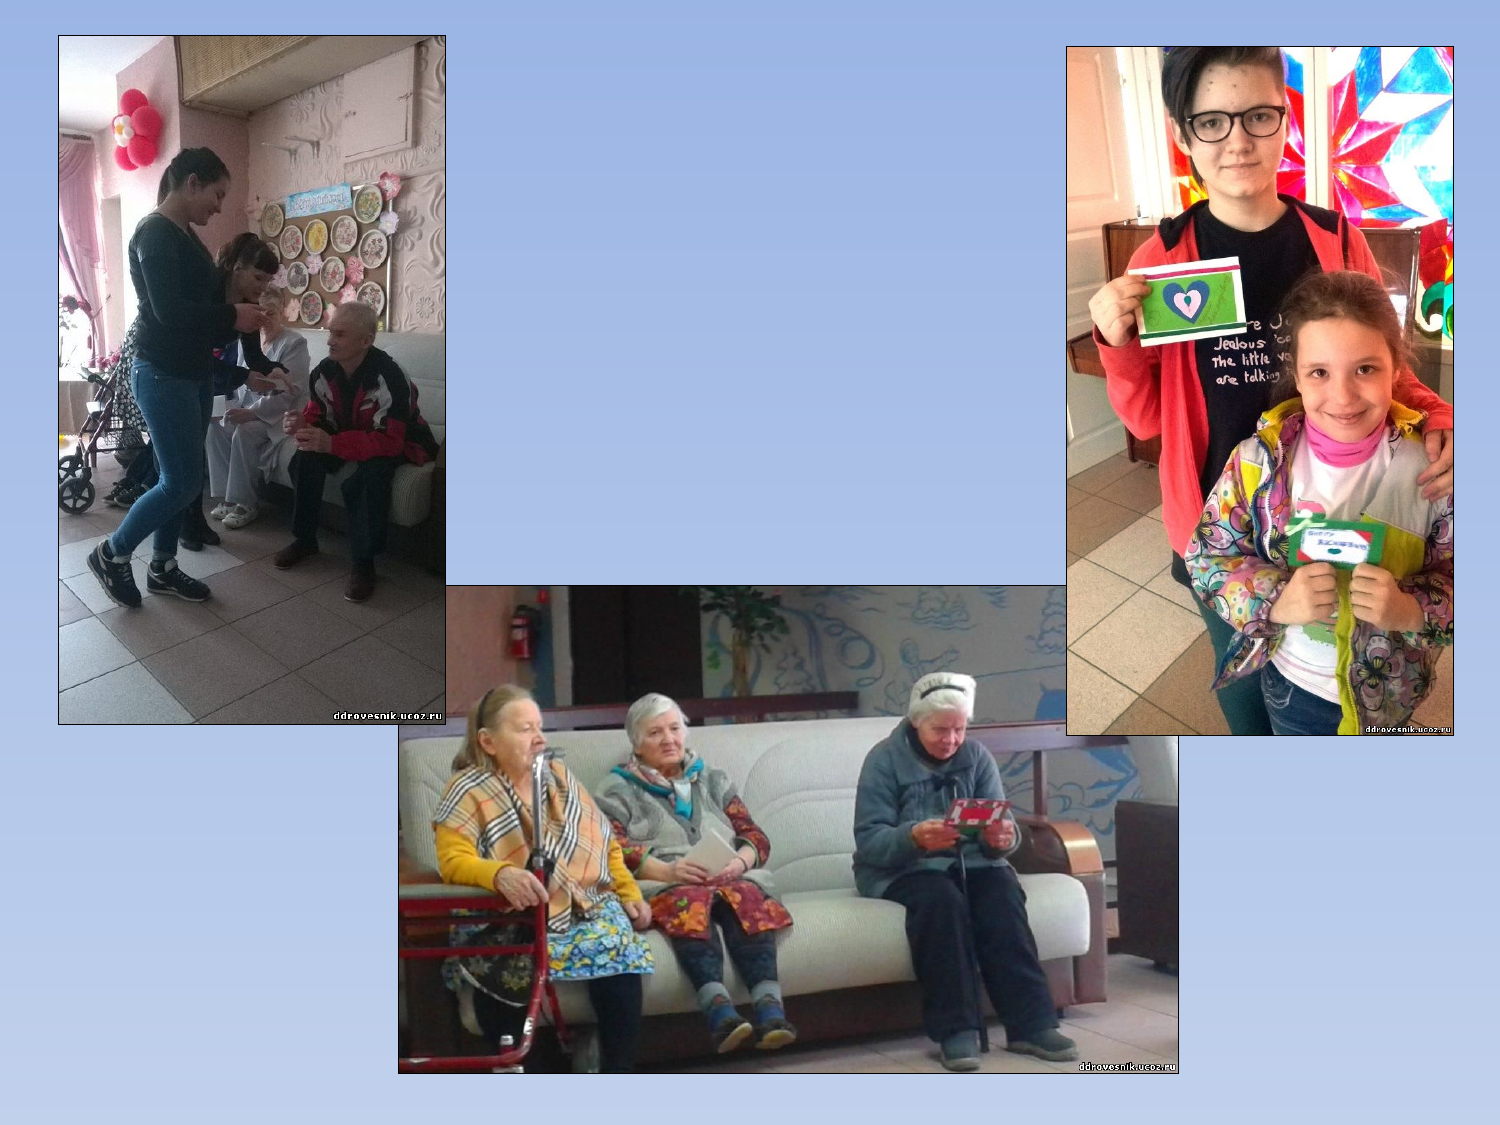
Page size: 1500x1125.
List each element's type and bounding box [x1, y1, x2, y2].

picture [58, 34, 1454, 1074]
